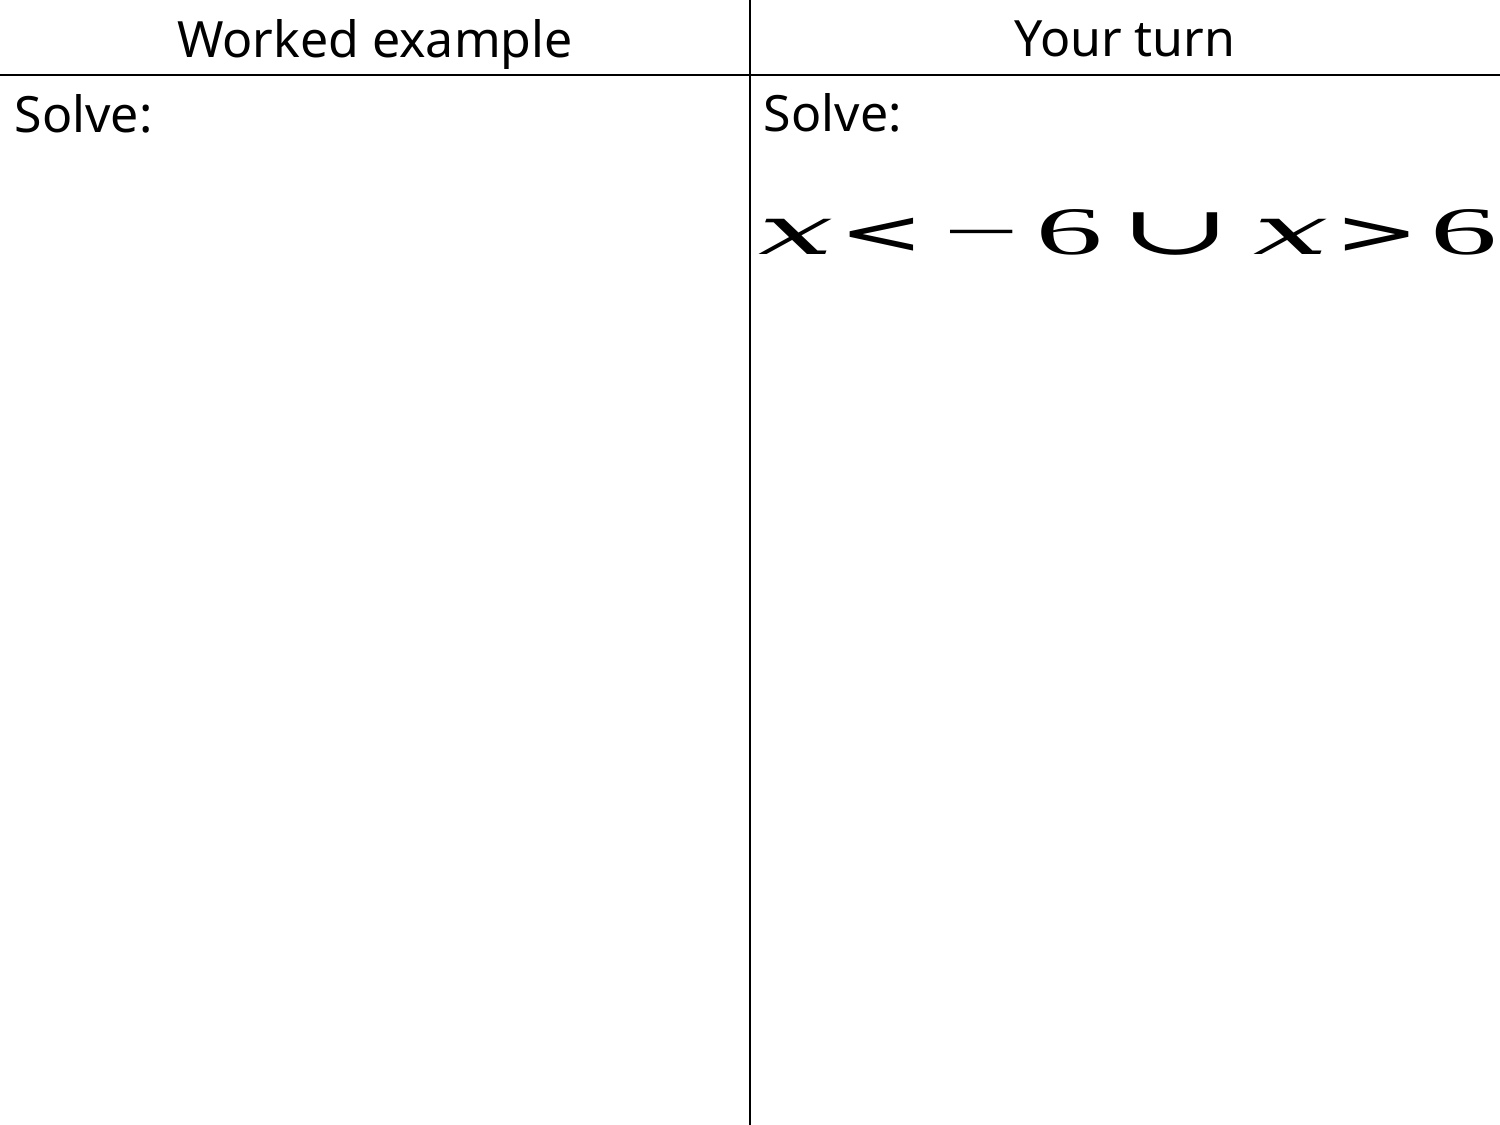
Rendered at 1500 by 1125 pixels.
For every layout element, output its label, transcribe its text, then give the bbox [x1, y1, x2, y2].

text_box Worked example [0, 0, 749, 74]
text_box Your turn [751, 0, 1500, 74]
